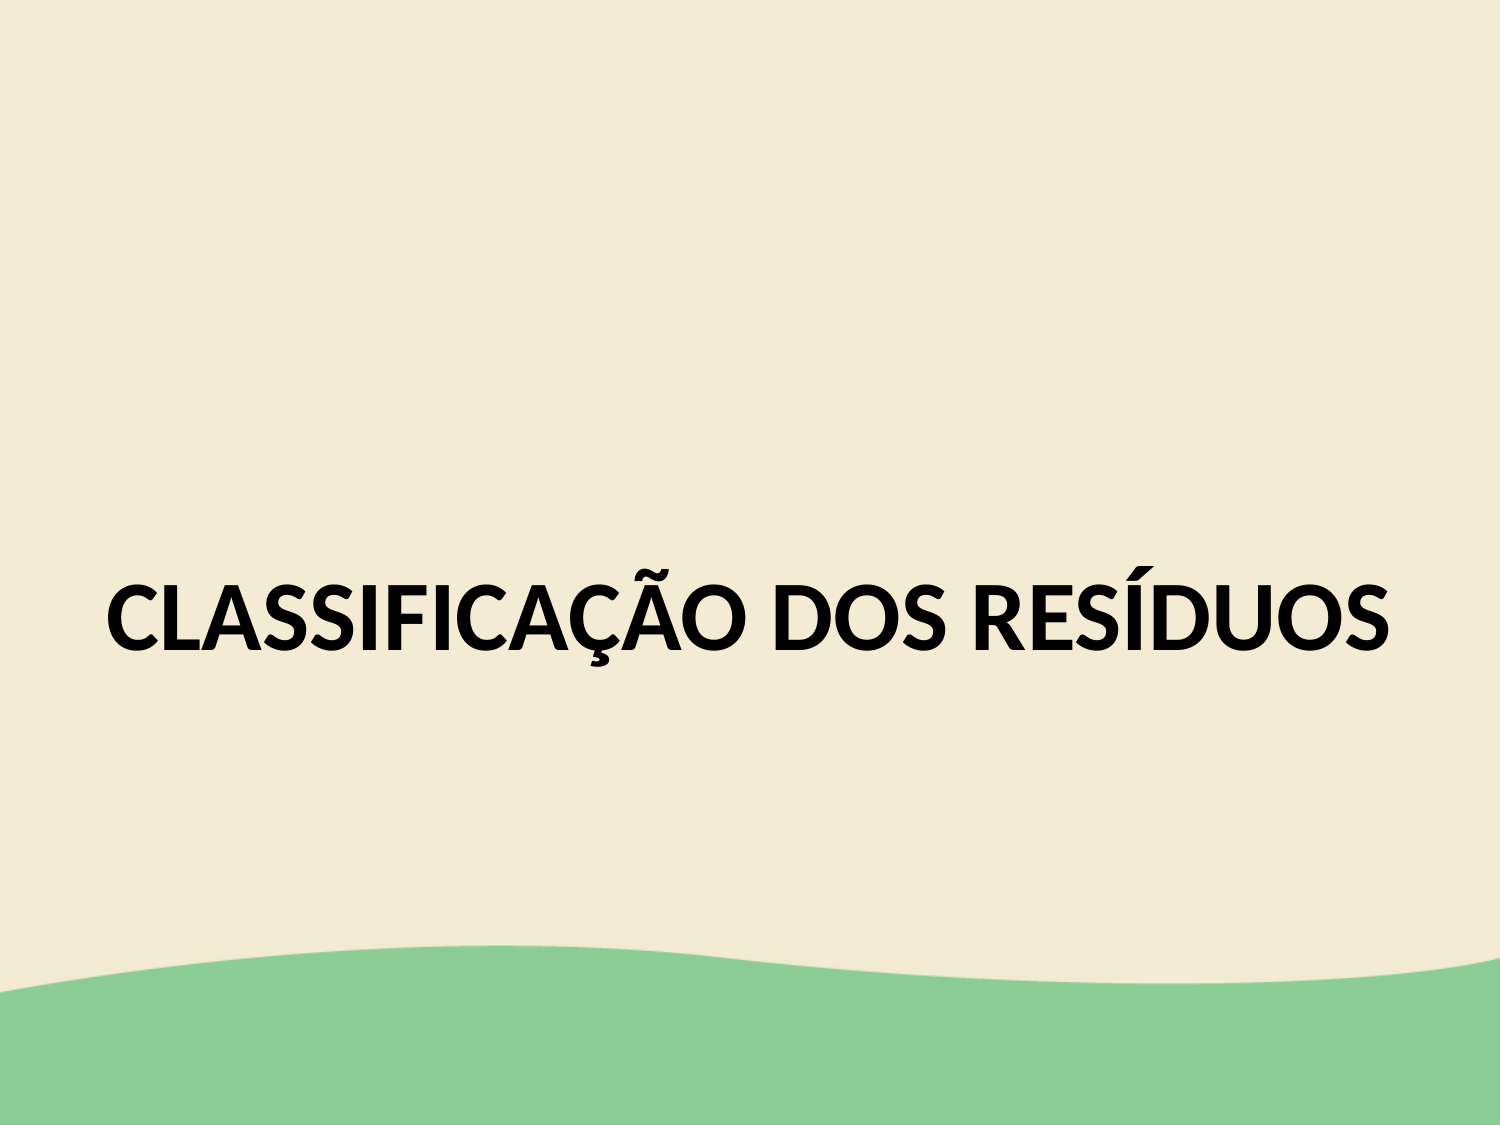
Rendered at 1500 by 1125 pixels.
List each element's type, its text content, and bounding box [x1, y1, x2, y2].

list CLASSIFICAÇÃO DOS RESÍDUOS [75, 262, 1425, 1005]
picture [0, 0, 1500, 1125]
